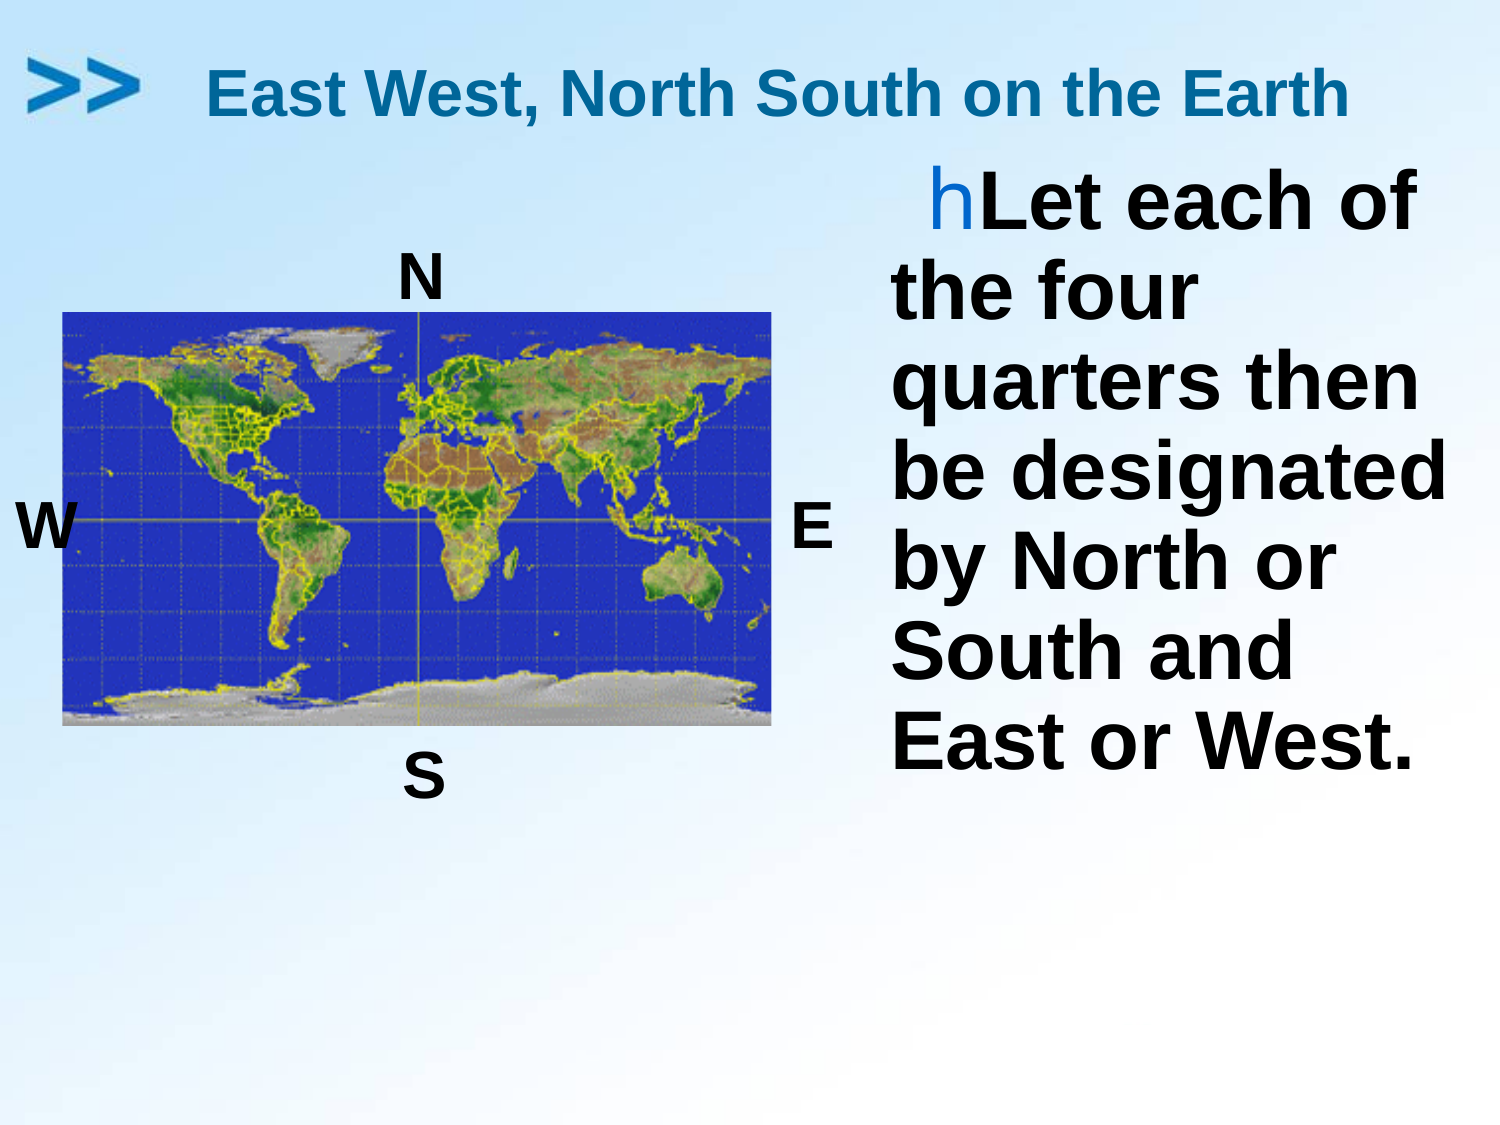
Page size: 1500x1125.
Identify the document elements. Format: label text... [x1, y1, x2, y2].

text_box W [0, 474, 57, 570]
picture [0, 0, 1500, 1125]
text_box S [387, 735, 462, 820]
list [62, 312, 772, 727]
text_box E [776, 474, 850, 570]
text_box N [382, 225, 461, 310]
title East West, North South on the Earth [190, 41, 1481, 145]
list Let each of the four quarters then be designated by North or South and East or West. [874, 149, 1500, 1125]
